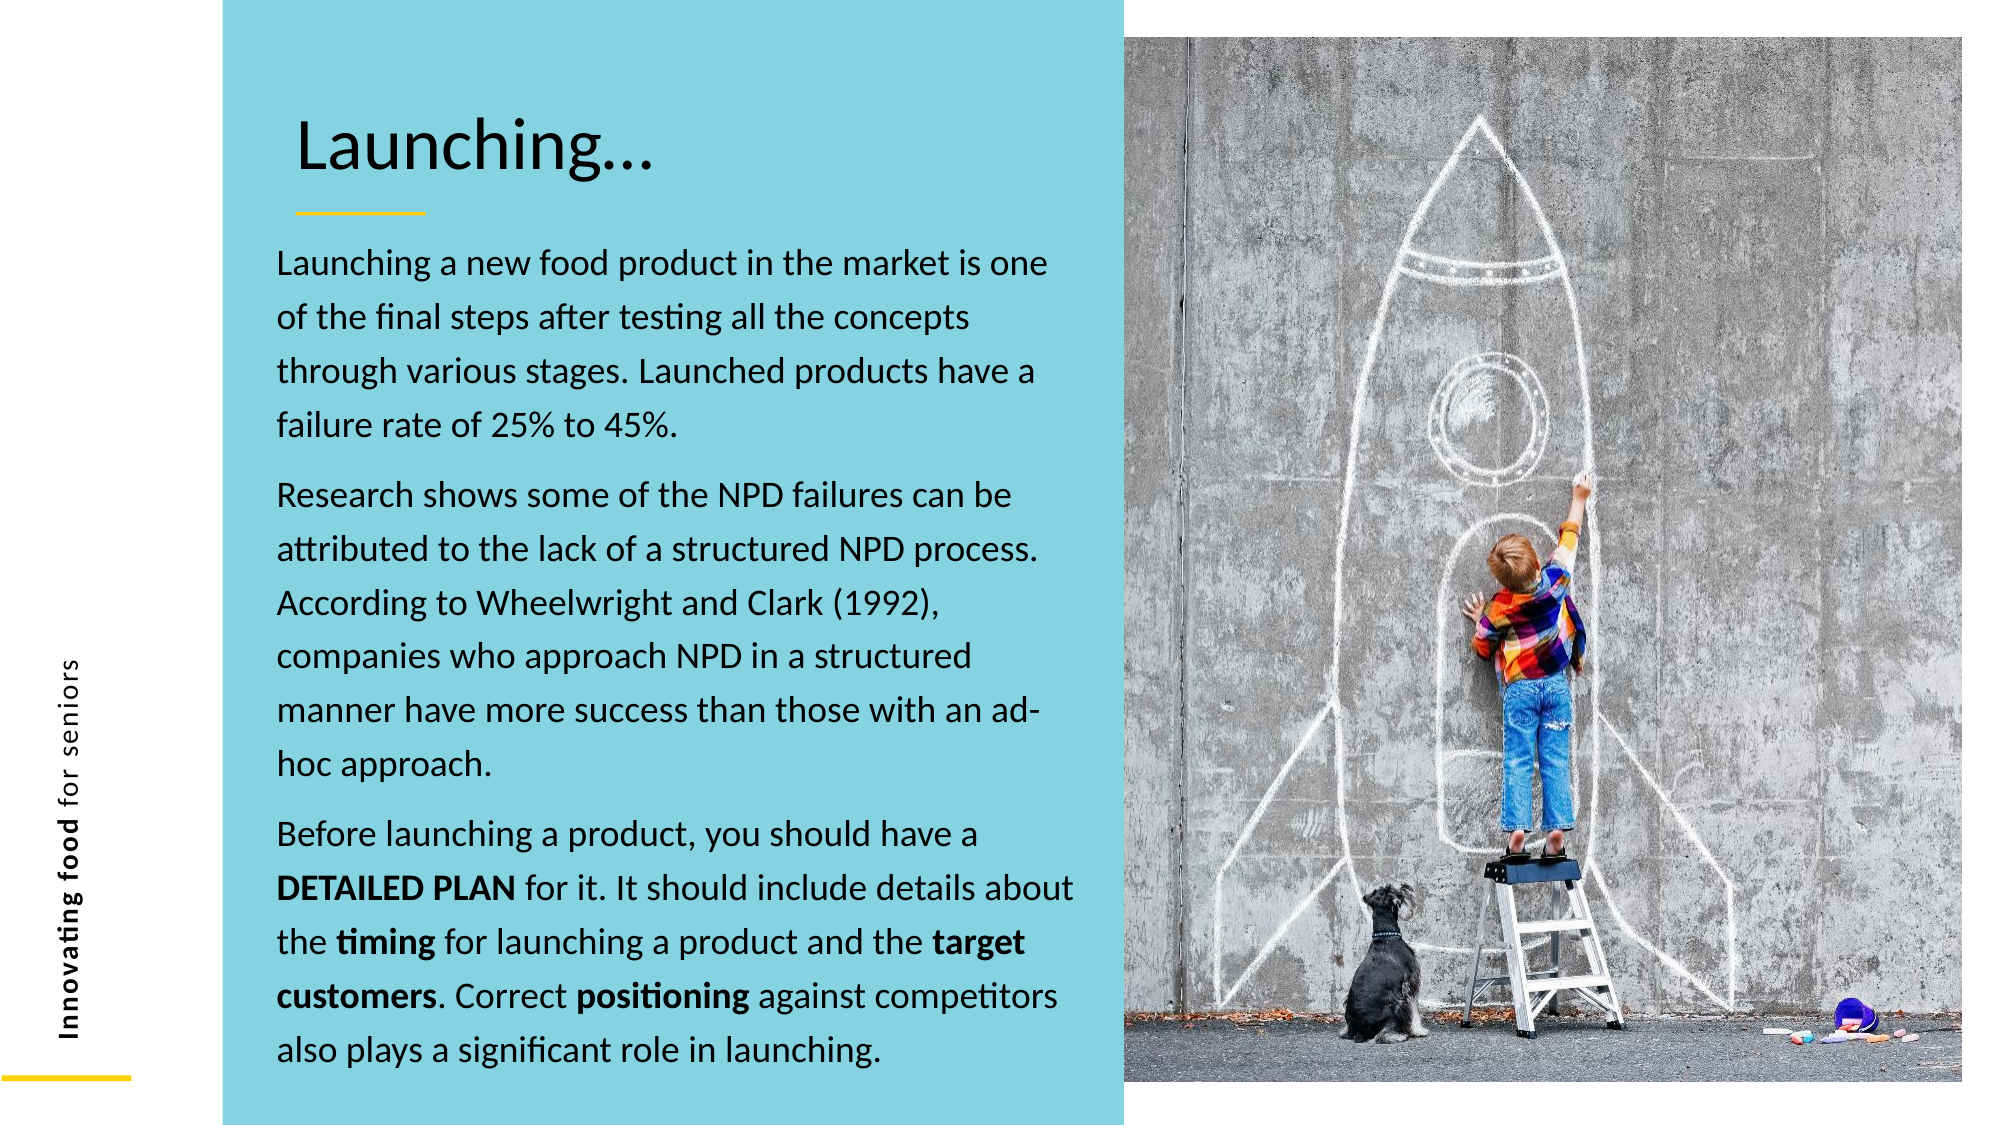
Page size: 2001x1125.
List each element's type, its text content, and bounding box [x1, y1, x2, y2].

picture [1124, 37, 1962, 1082]
list Launching… [281, 97, 1056, 194]
list Launching a new food product in the market is one of the final steps after testing all the concepts through various stages. Launched products have a failure rate of 25% to 45%. Research shows some of the NPD failures can be attributed to the lack of a structured NPD process. According to Wheelwright and Clark (1992), companies who approach NPD in a structured manner have more success than those with an ad-hoc approach. Before launching a product, you should have a DETAILED PLAN for it. It should include details about the timing for launching a product and the target customers. Correct positioning against competitors also plays a significant role in launching. [261, 221, 1100, 1109]
